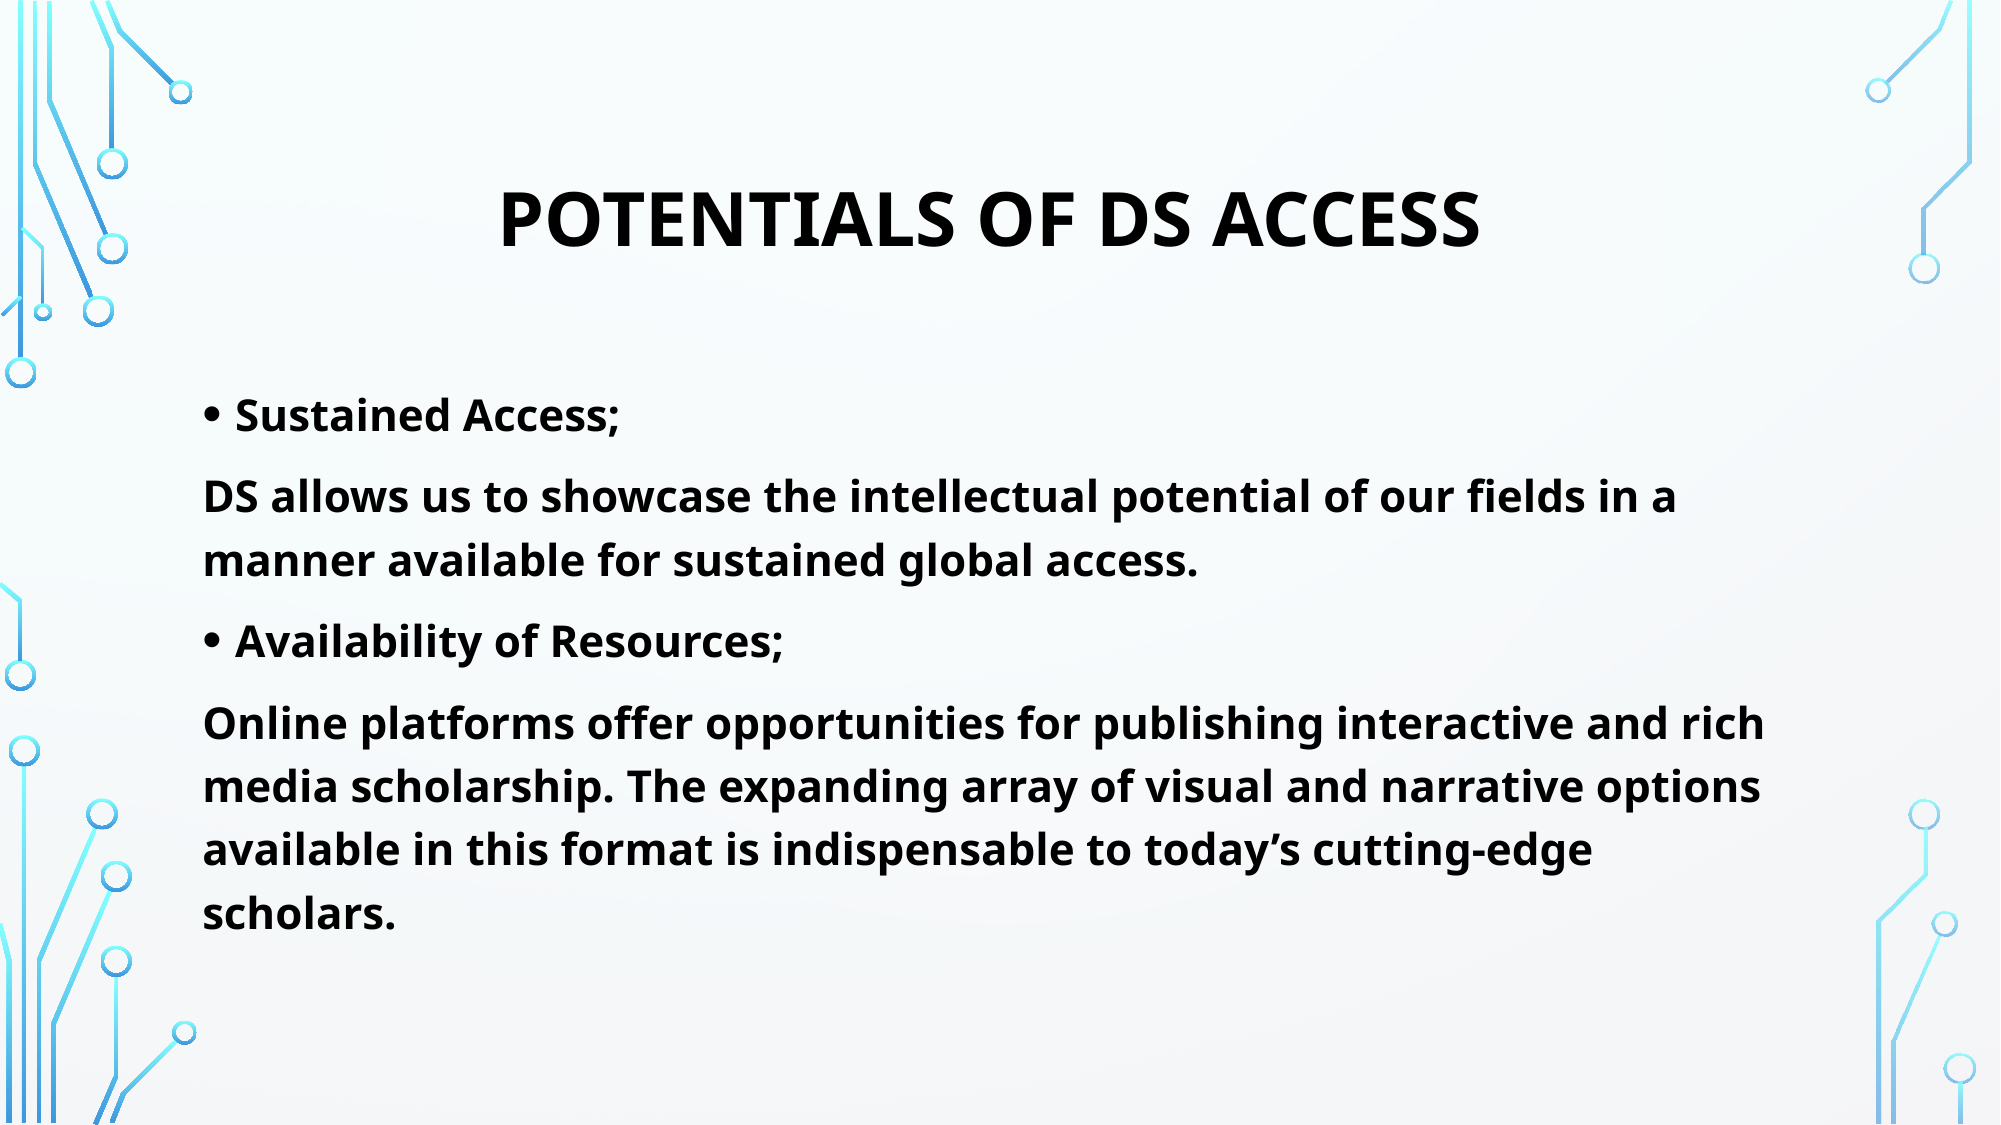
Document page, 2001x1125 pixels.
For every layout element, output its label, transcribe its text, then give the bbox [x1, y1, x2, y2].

title POTENTIALS OF DS ACCESS [187, 101, 1813, 344]
list Sustained Access; DS allows us to showcase the intellectual potential of our fields in a manner available for sustained global access. Availability of Resources; Online platforms offer opportunities for publishing interactive and rich media scholarship. The expanding array of visual and narrative options available in this format is indispensable to today’s cutting-edge scholars. [187, 369, 1813, 950]
